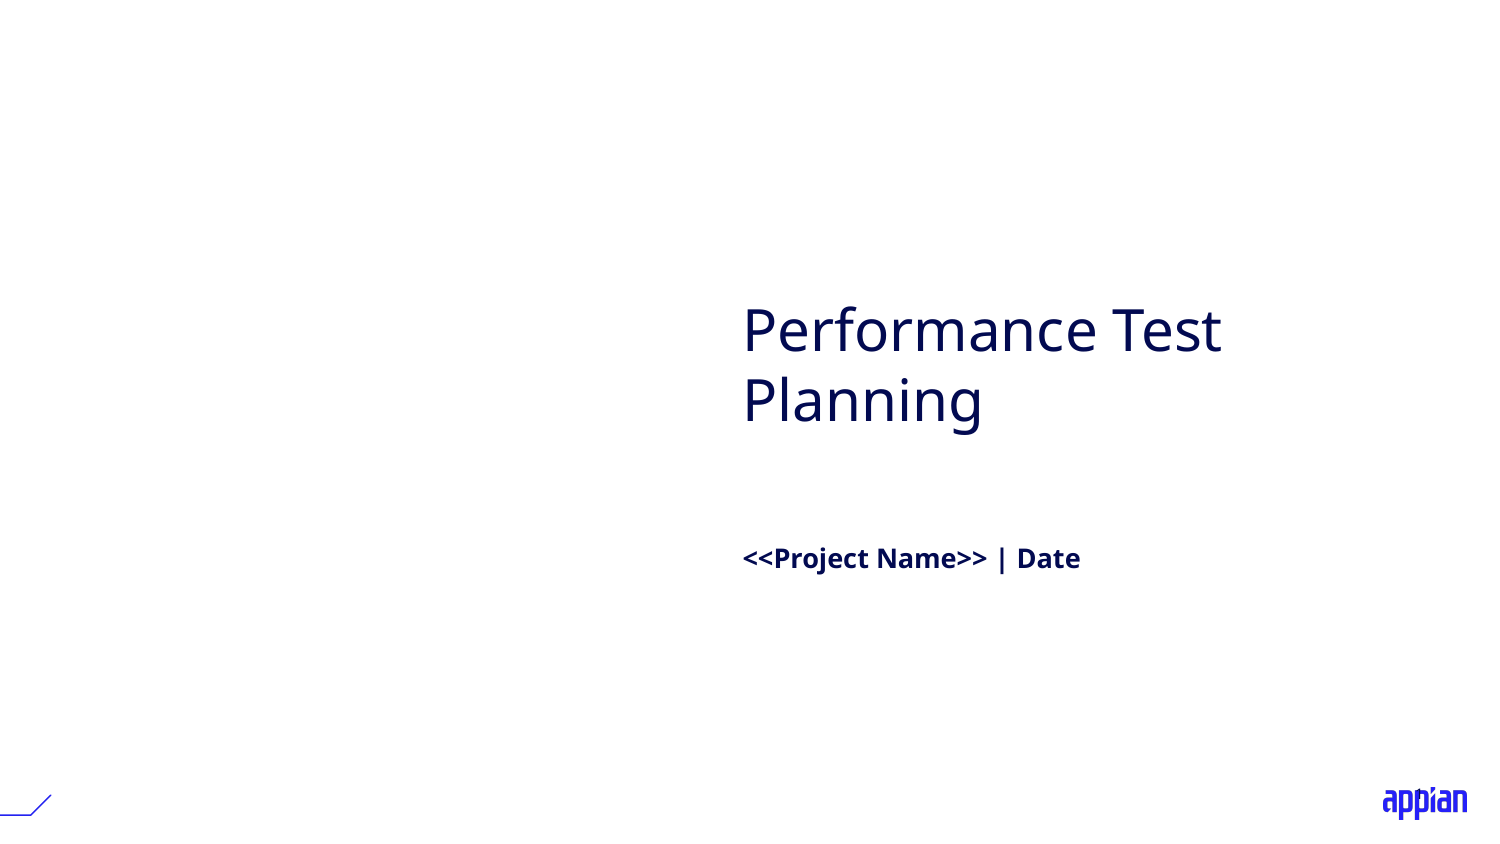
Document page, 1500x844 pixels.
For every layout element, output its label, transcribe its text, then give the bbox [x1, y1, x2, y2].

subtitle <<Project Name>> | Date [731, 540, 1481, 655]
picture [1383, 787, 1403, 820]
slide_number ‹#› [1403, 779, 1494, 844]
title Performance Test Planning [731, 287, 1407, 451]
